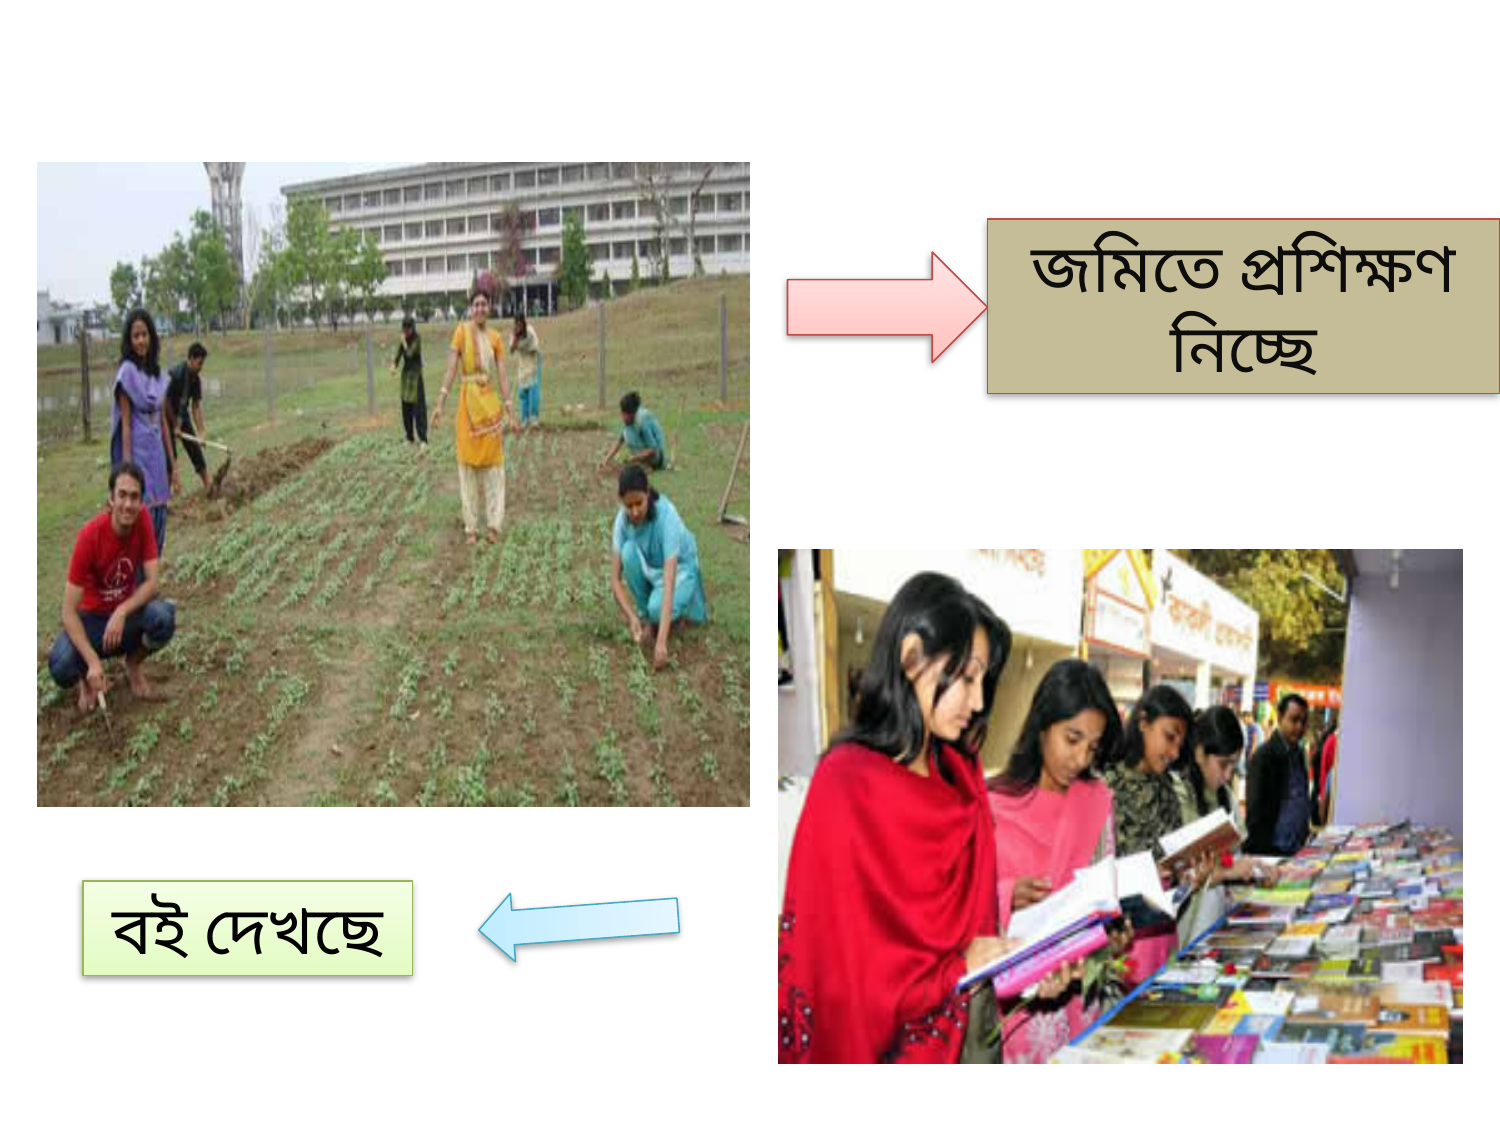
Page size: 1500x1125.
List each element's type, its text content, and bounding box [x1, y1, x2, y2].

text_box জমিতে প্রশিক্ষণ নিচ্ছে [987, 218, 1500, 394]
text_box [786, 251, 989, 364]
picture [778, 549, 1463, 1064]
text_box [478, 892, 681, 963]
text_box বই দেখছে [82, 880, 413, 976]
picture [37, 162, 751, 808]
